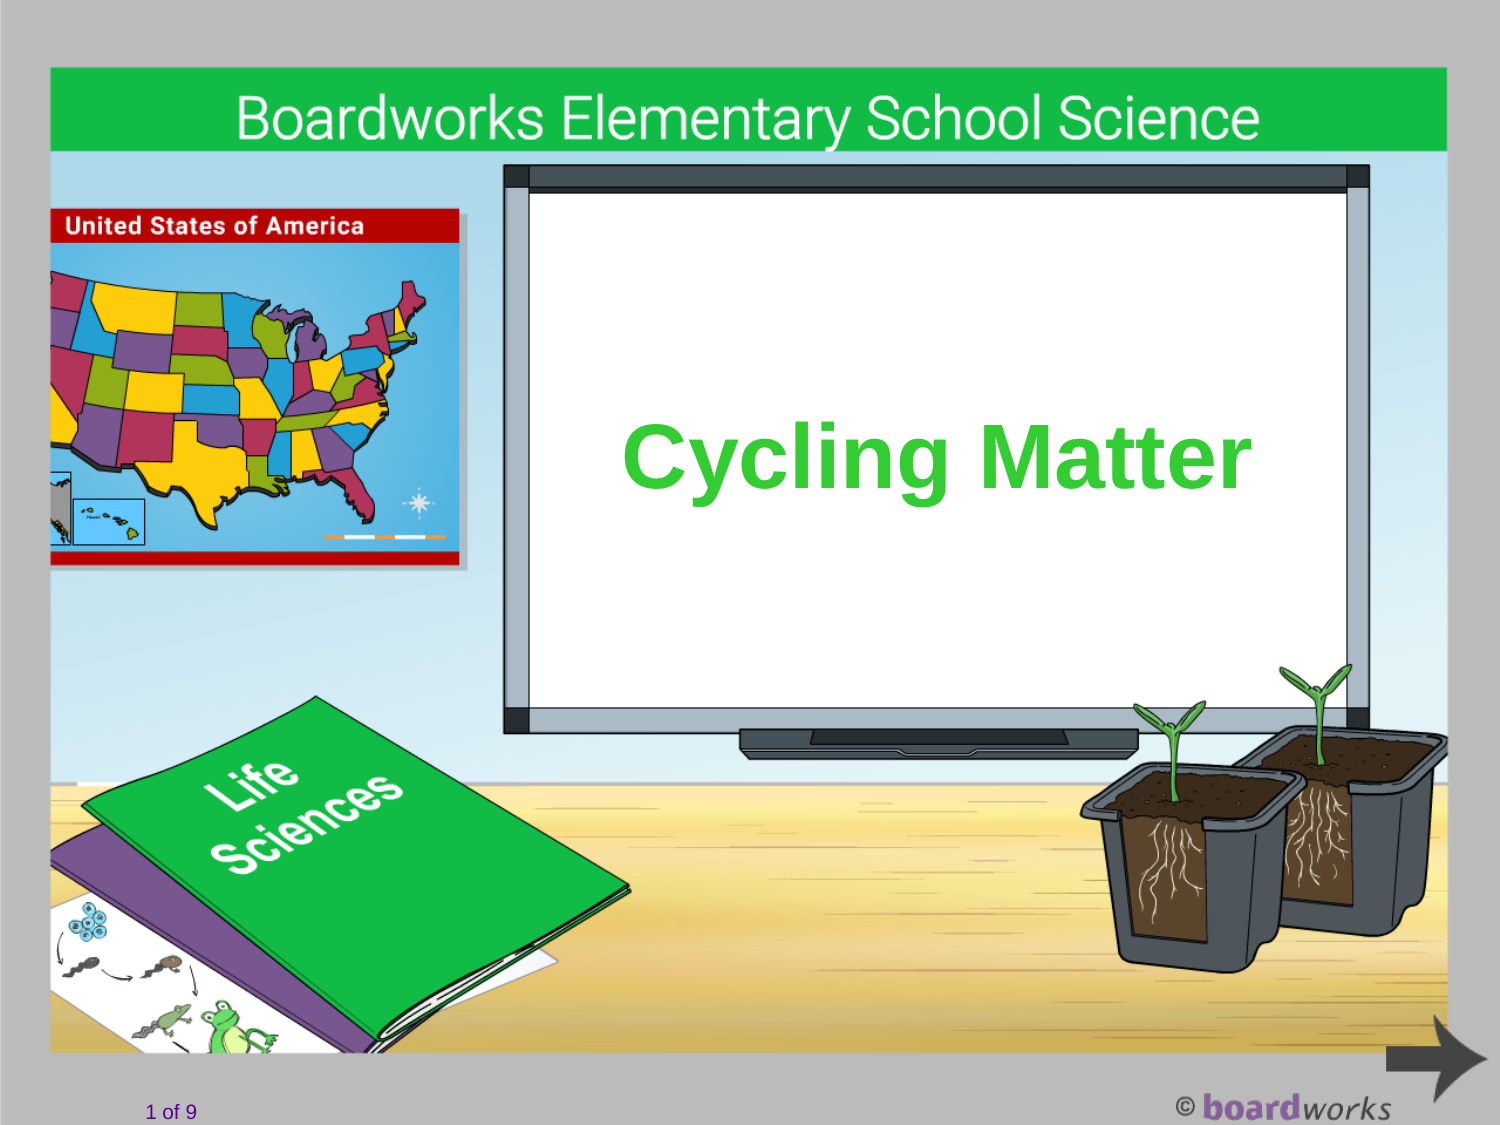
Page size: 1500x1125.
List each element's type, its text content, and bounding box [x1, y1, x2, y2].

title Cycling Matter [528, 194, 1348, 709]
picture [0, 0, 1500, 1125]
